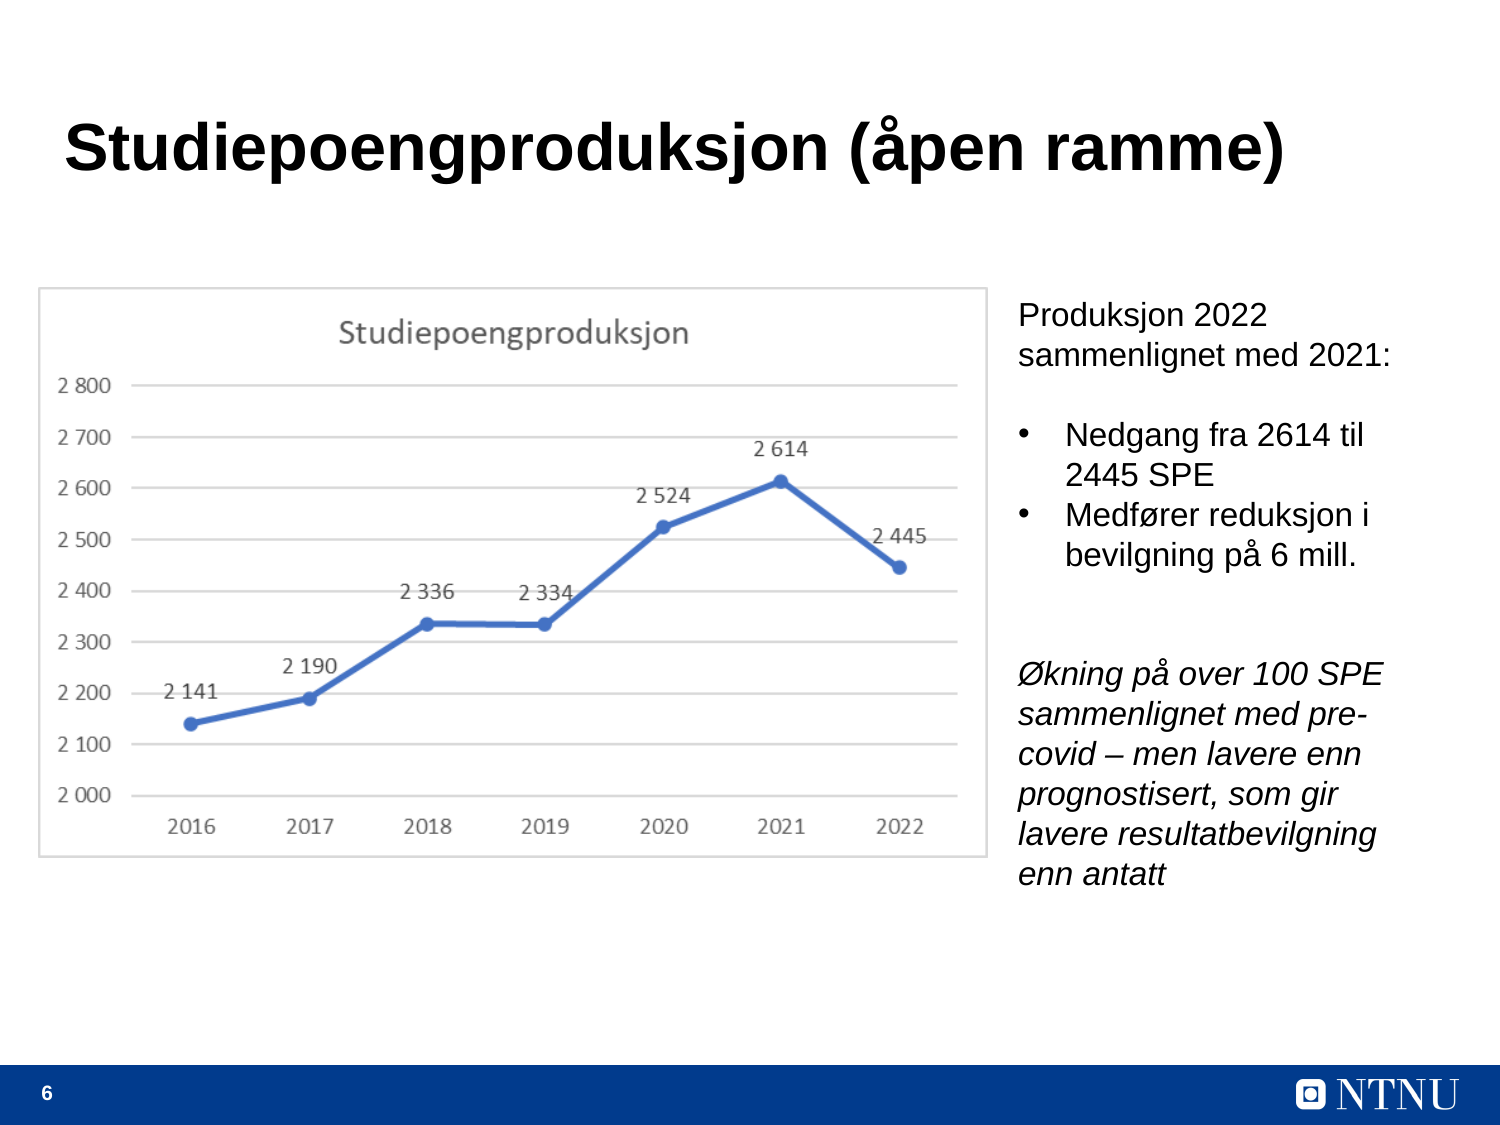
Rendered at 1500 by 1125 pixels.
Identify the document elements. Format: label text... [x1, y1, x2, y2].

title Studiepoengproduksjon (åpen ramme) [49, 96, 1431, 193]
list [38, 286, 989, 858]
text_box Produksjon 2022 sammenlignet med 2021: Nedgang fra 2614 til 2445 SPE Medfører reduksjon i bevilgning på 6 mill. Økning på over 100 SPE sammenlignet med pre-covid – men lavere enn prognostisert, som gir lavere resultatbevilgning enn antatt [1003, 285, 1451, 940]
picture [0, 1065, 1500, 1125]
